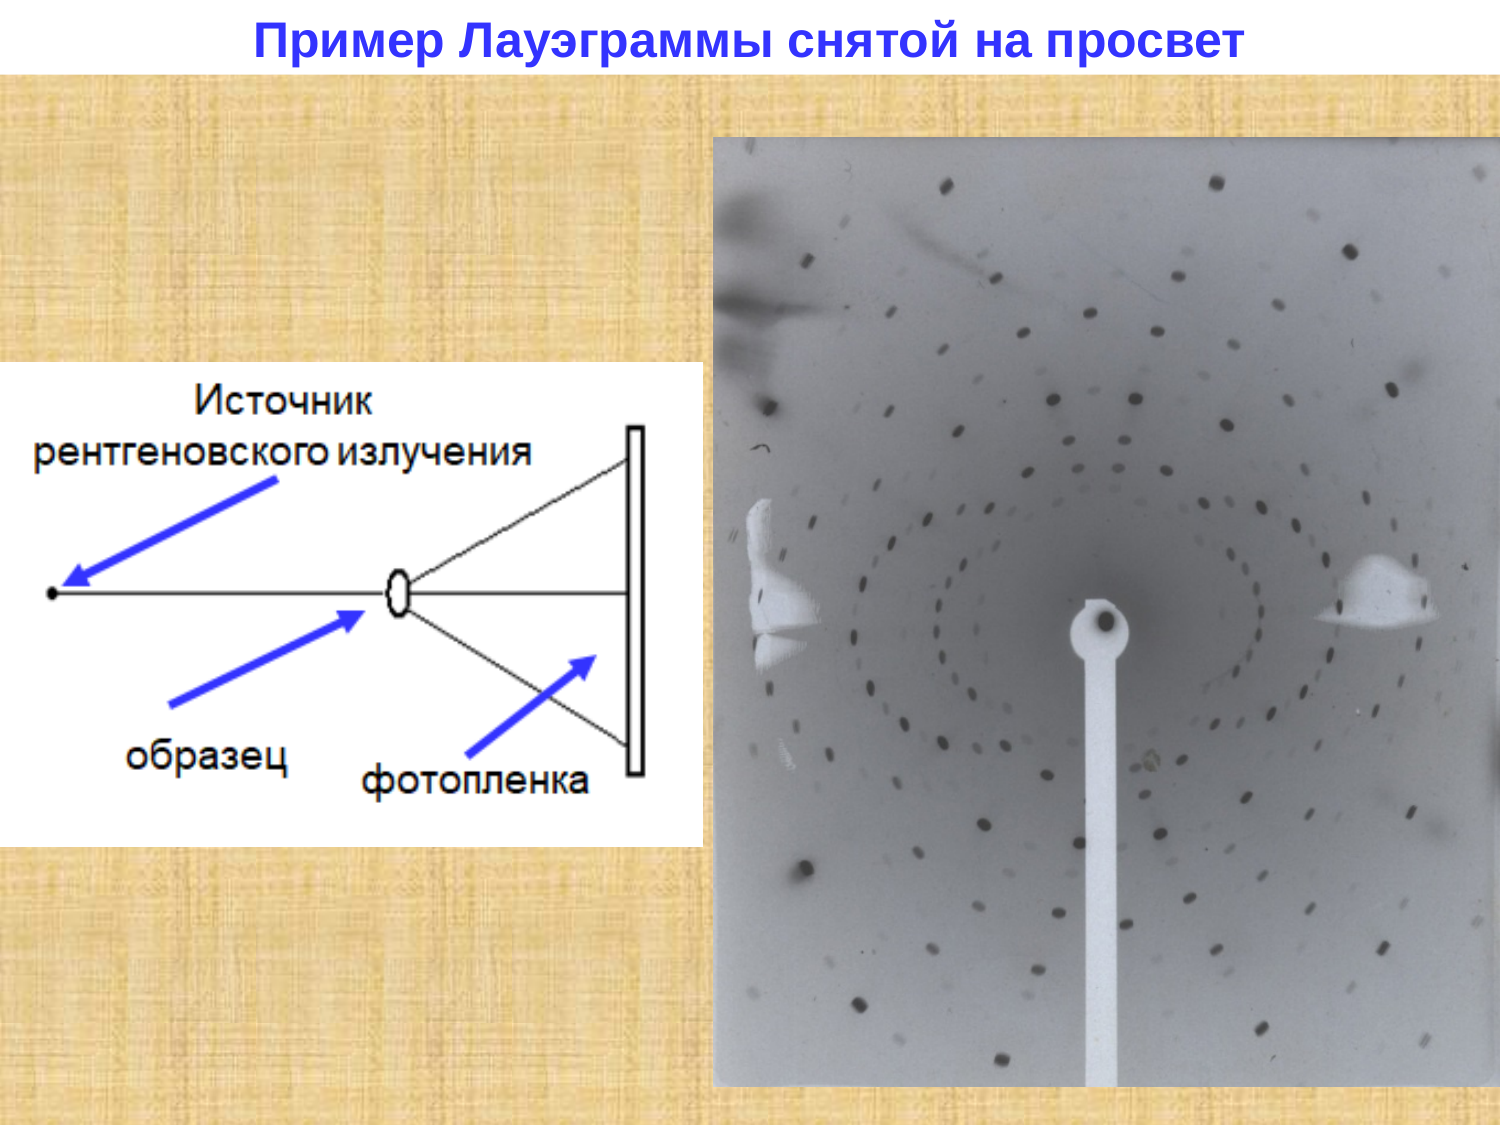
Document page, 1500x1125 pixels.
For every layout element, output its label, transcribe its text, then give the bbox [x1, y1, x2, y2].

text_box Пример Лауэграммы снятой на просвет [0, 0, 1500, 75]
picture [0, 75, 1500, 1125]
